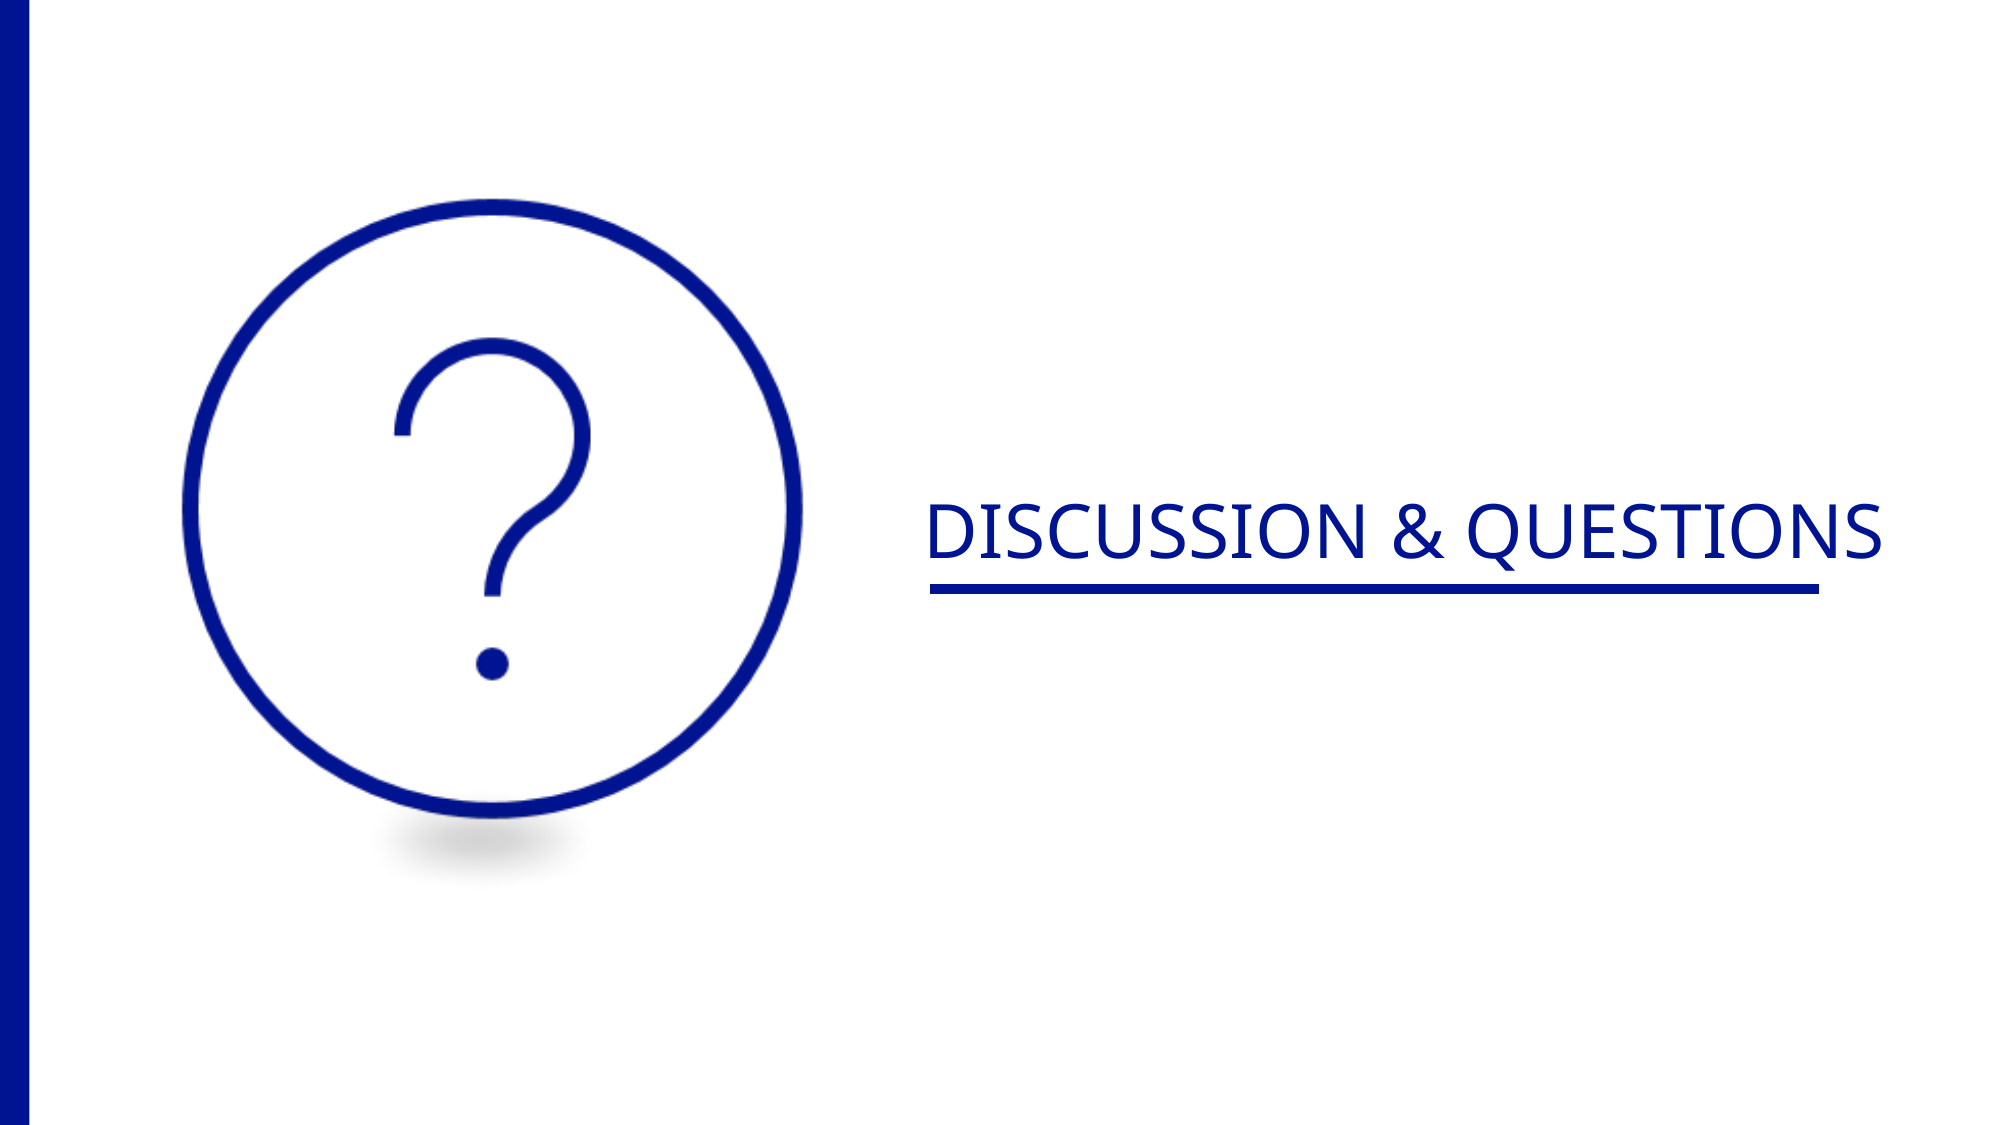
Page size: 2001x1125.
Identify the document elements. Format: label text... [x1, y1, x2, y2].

picture [101, 118, 885, 901]
text_box DISCUSSION & QUESTIONS [908, 472, 2000, 597]
text_box [0, 0, 30, 1125]
